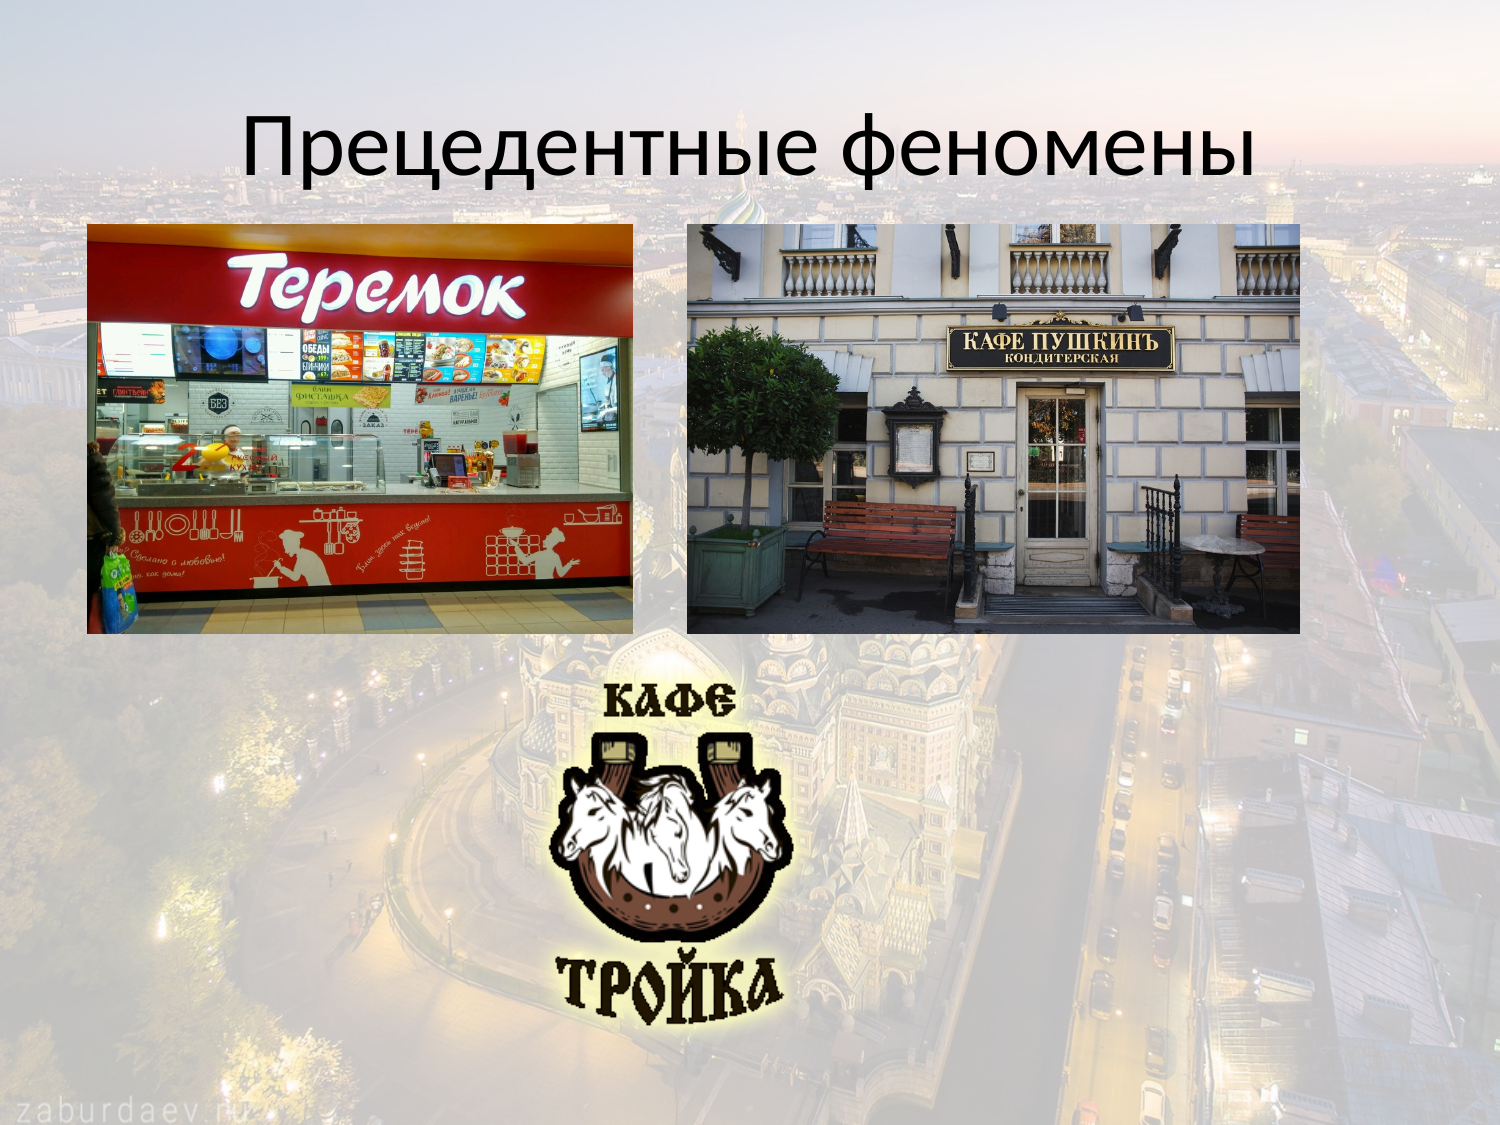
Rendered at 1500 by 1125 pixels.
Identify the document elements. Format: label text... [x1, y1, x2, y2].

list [87, 224, 633, 634]
title Прецедентные феномены [75, 45, 1425, 233]
picture [687, 224, 1301, 634]
picture [474, 662, 866, 1054]
